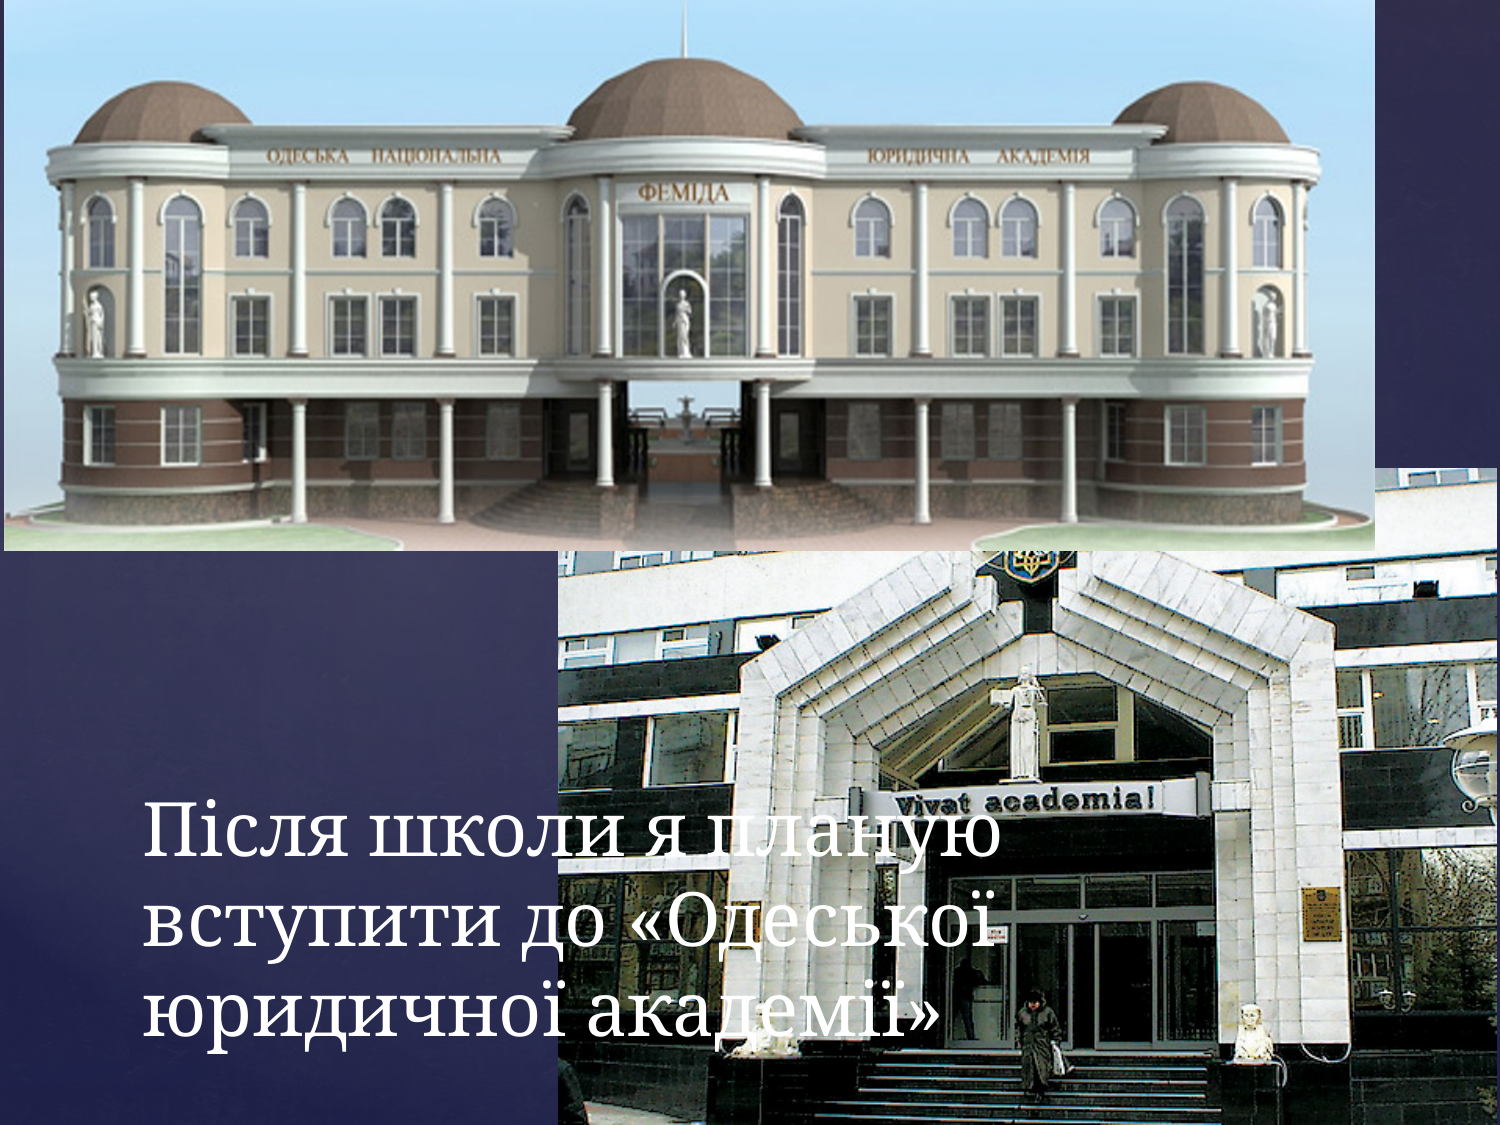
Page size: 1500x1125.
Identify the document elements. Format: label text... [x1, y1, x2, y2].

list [3, 0, 1376, 552]
picture [558, 468, 1497, 1125]
title Після школи я планую вступити до «Одеської юридичної академії» [127, 800, 548, 1059]
